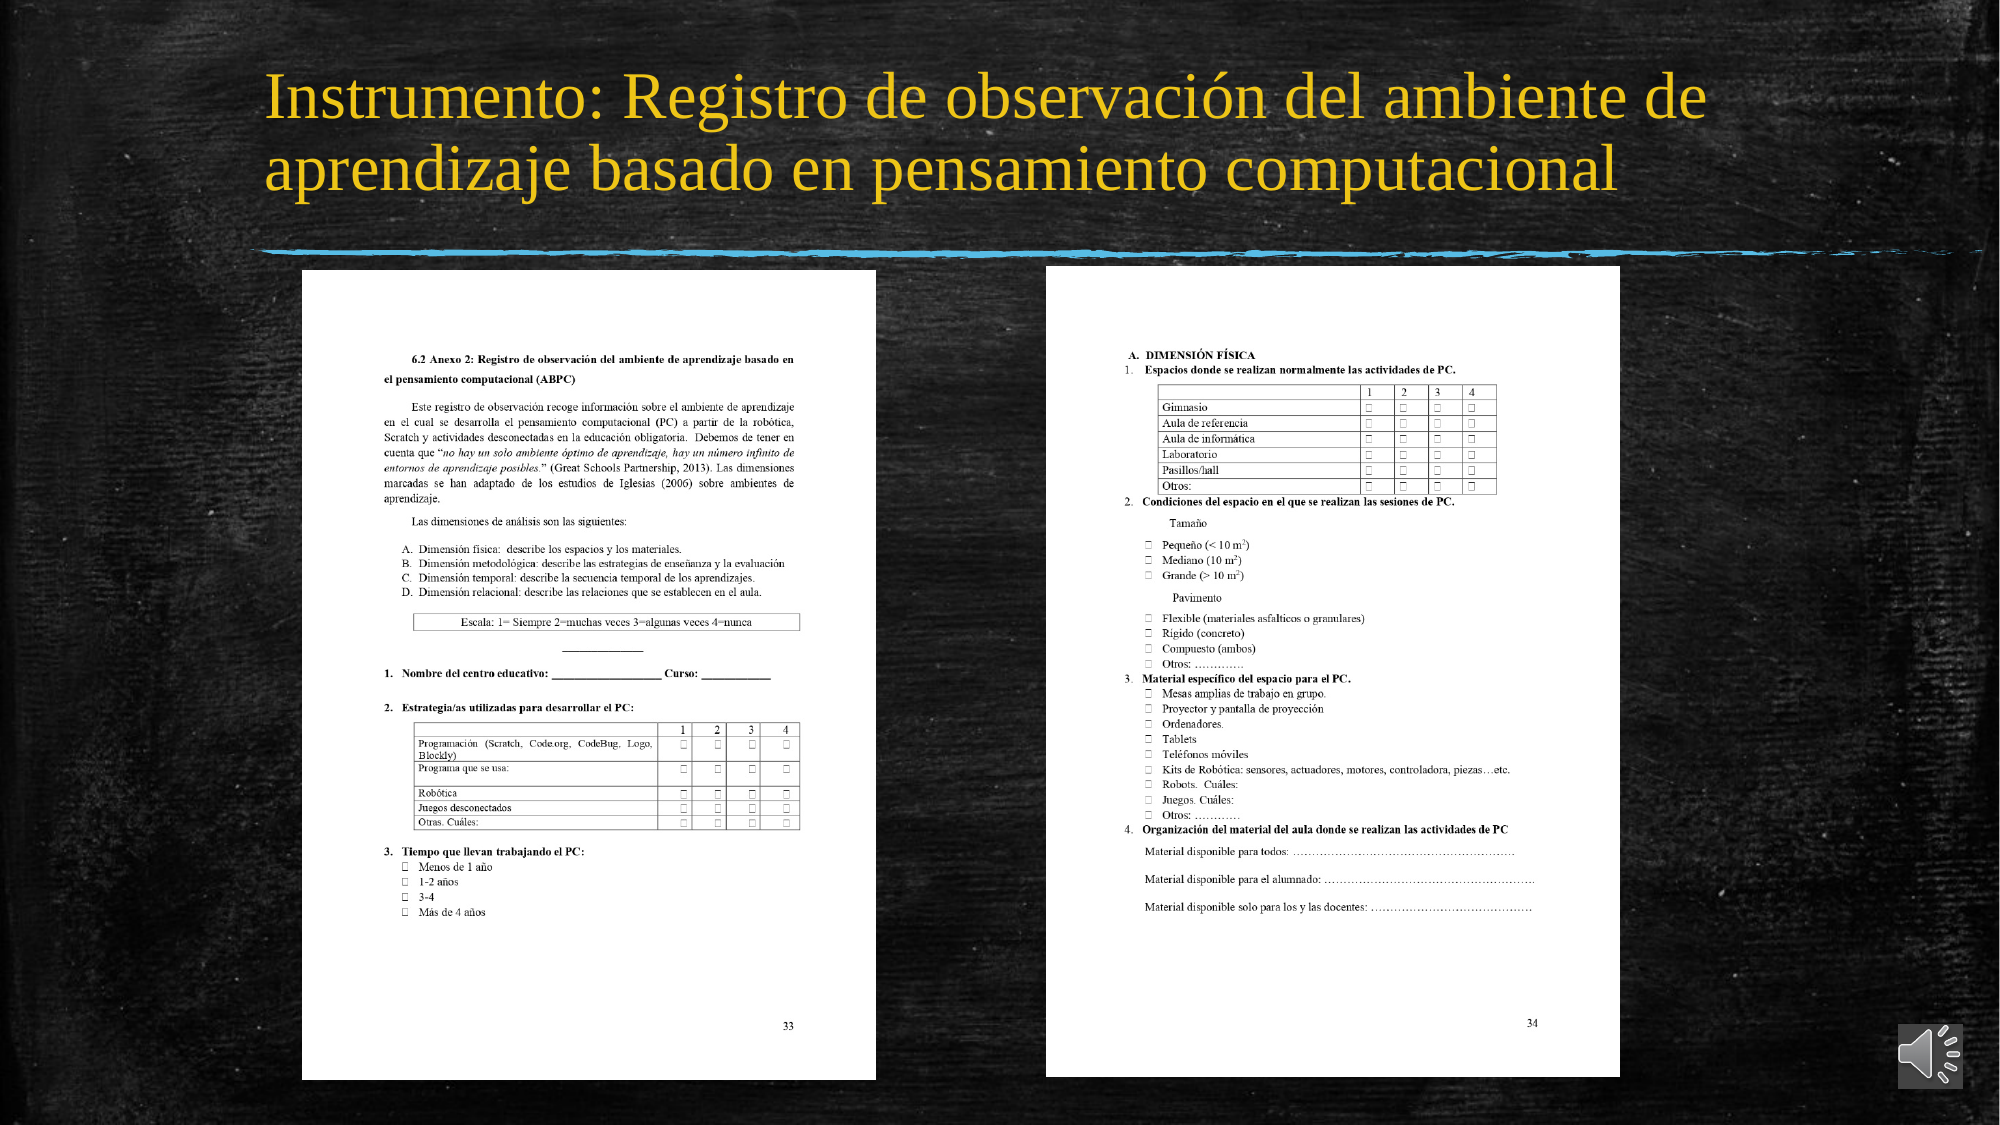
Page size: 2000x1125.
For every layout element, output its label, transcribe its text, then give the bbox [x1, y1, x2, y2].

slide_number 12 [1791, 1050, 1979, 1096]
picture [1897, 1022, 1965, 1090]
title Instrumento: Registro de observación del ambiente de aprendizaje basado en pensamiento computacional [249, 45, 1750, 213]
picture [302, 270, 876, 1080]
picture [1046, 266, 1620, 1077]
